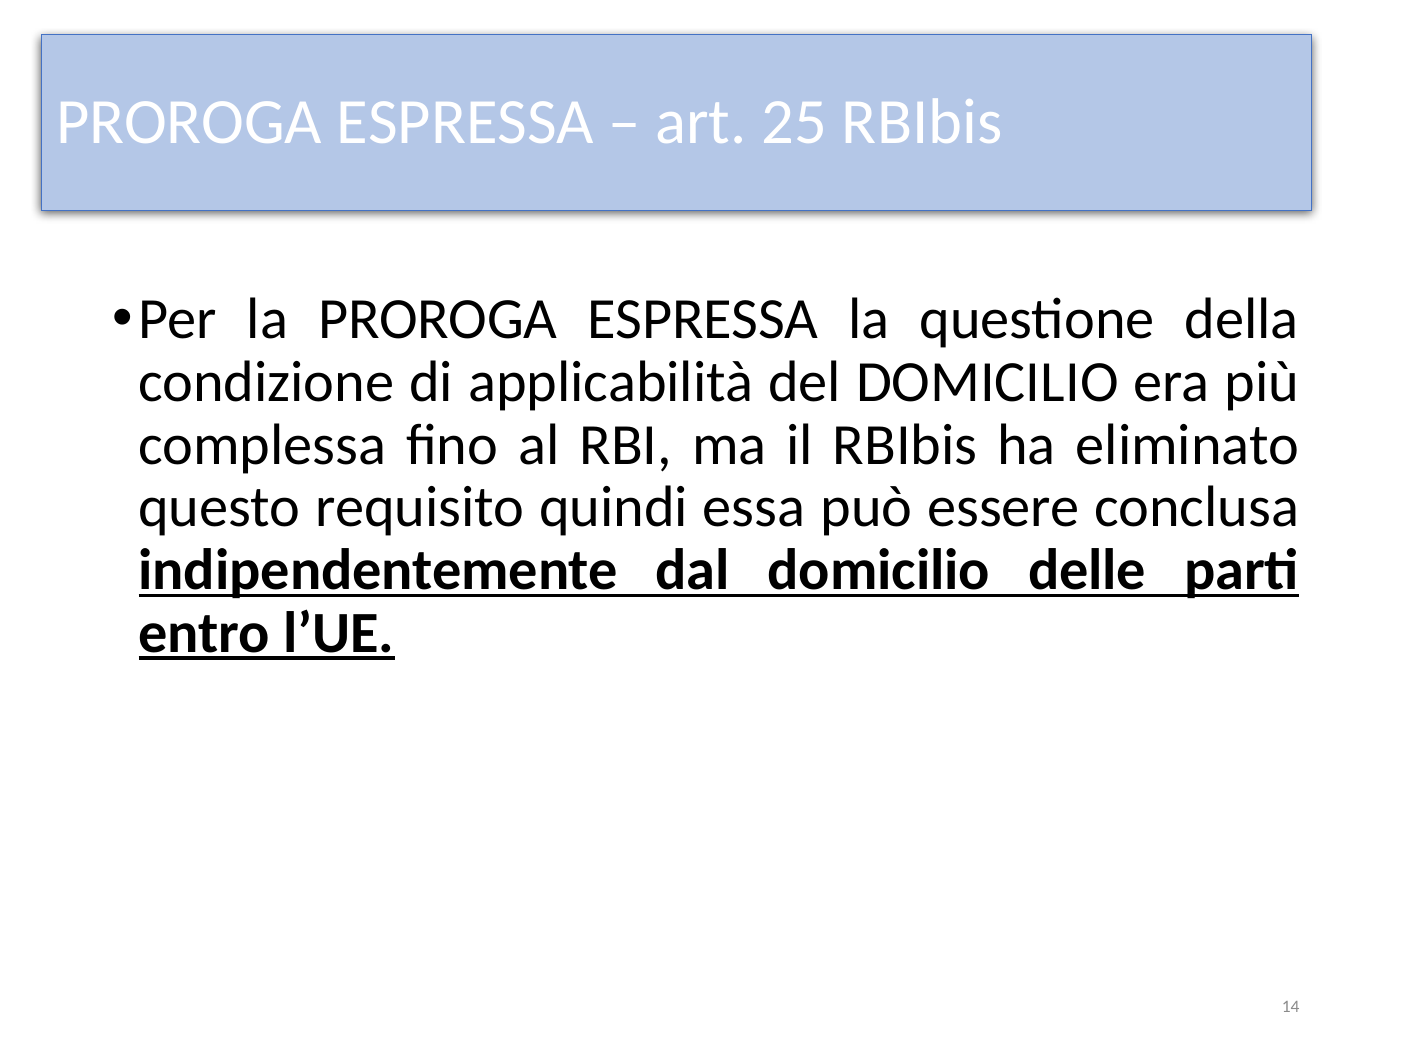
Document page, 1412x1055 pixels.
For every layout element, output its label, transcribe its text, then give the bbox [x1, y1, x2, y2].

title PROROGA ESPRESSA – art. 25 RBIbis [41, 34, 1312, 211]
slide_number 14 [996, 977, 1315, 1034]
list Per la PROROGA ESPRESSA la questione della condizione di applicabilità del DOMICILIO era più complessa fino al RBI, ma il RBIbis ha eliminato questo requisito quindi essa può essere conclusa indipendentemente dal domicilio delle parti entro l’UE. [97, 280, 1315, 950]
